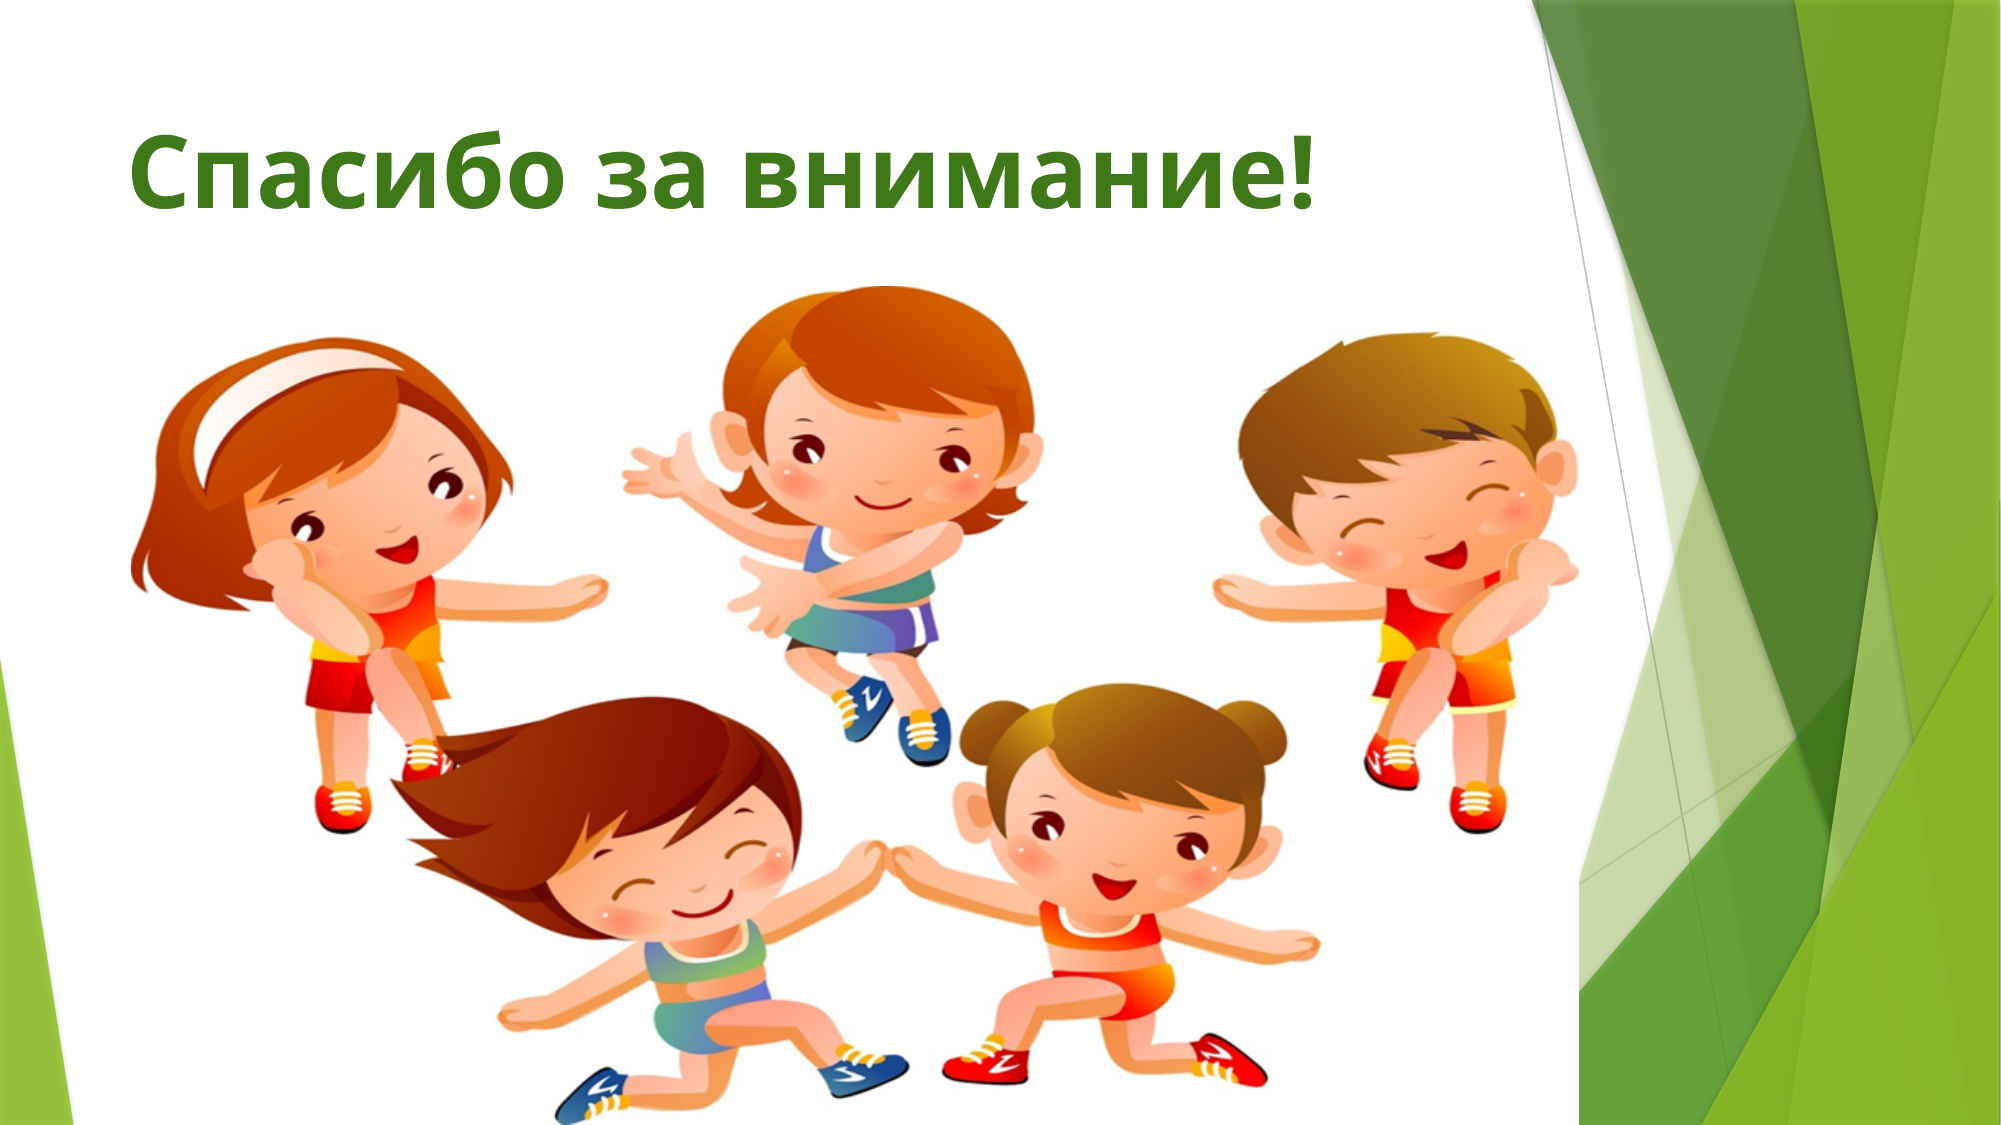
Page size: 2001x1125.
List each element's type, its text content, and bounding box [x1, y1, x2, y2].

title Спасибо за внимание! [111, 99, 1522, 317]
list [130, 285, 1579, 1125]
